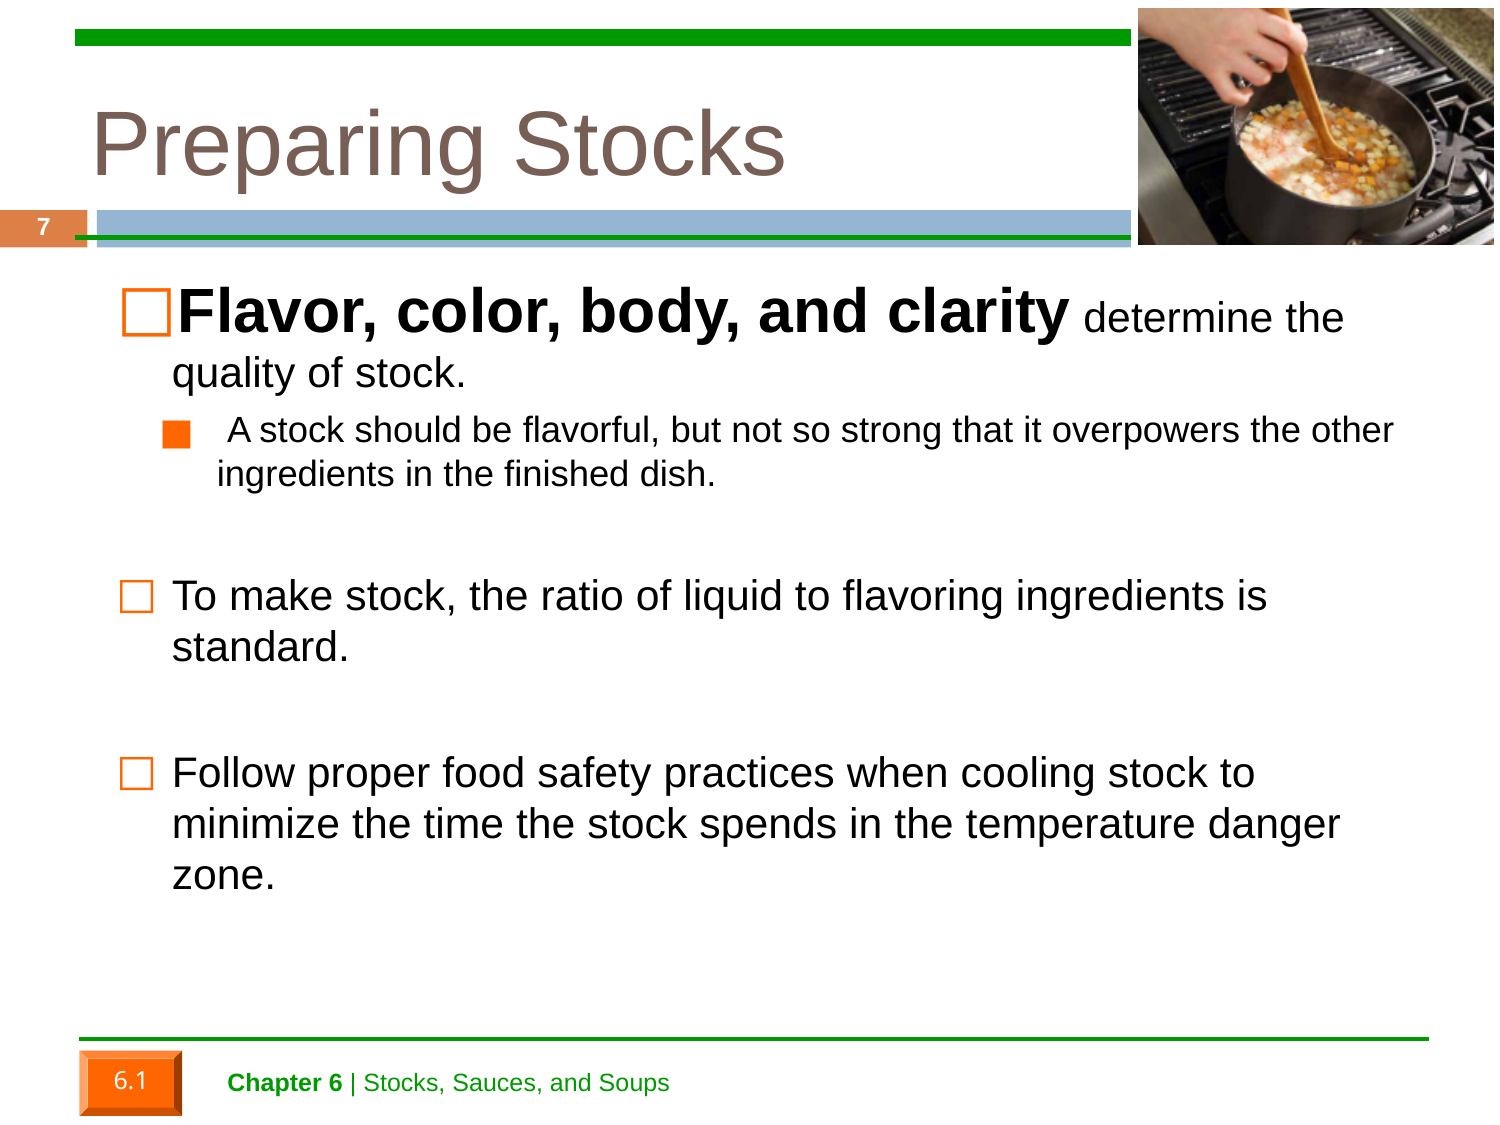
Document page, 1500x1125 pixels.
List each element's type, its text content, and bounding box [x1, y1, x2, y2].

title Preparing Stocks [75, 45, 1113, 233]
text_box 6.1 [75, 1057, 188, 1103]
text_box Chapter 6 | Stocks, Sauces, and Soups [212, 1058, 1200, 1104]
picture [1137, 7, 1495, 246]
list Flavor, color, body, and clarity determine the quality of stock. A stock should be flavorful, but not so strong that it overpowers the other ingredients in the finished dish. To make stock, the ratio of liquid to flavoring ingredients is standard. Follow proper food safety practices when cooling stock to minimize the time the stock spends in the temperature danger zone. [100, 262, 1438, 1000]
slide_number 7 [0, 208, 88, 249]
